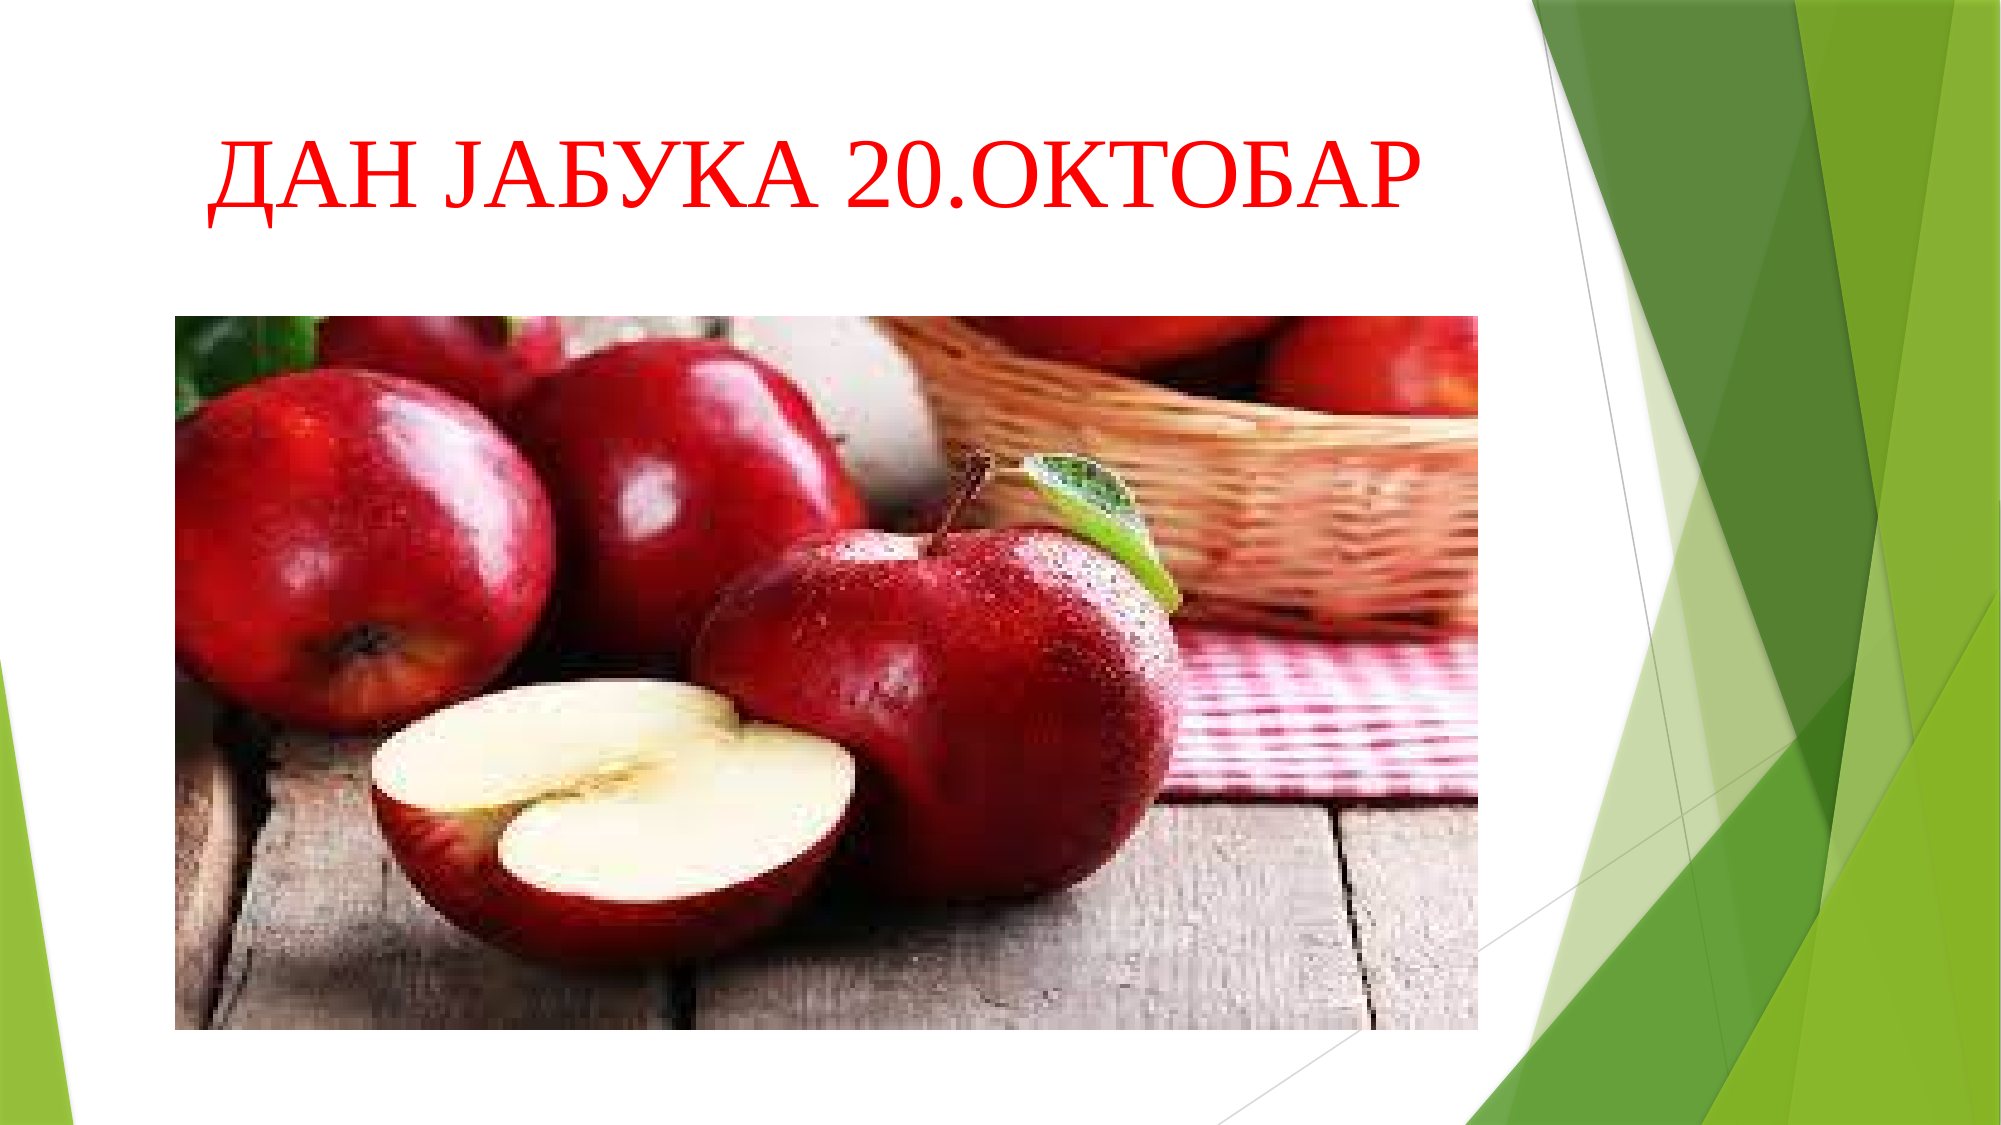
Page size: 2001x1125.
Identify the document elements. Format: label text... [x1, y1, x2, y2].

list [174, 316, 1479, 1030]
title ДАН ЈАБУКА 20.ОКТОБАР [111, 99, 1522, 317]
